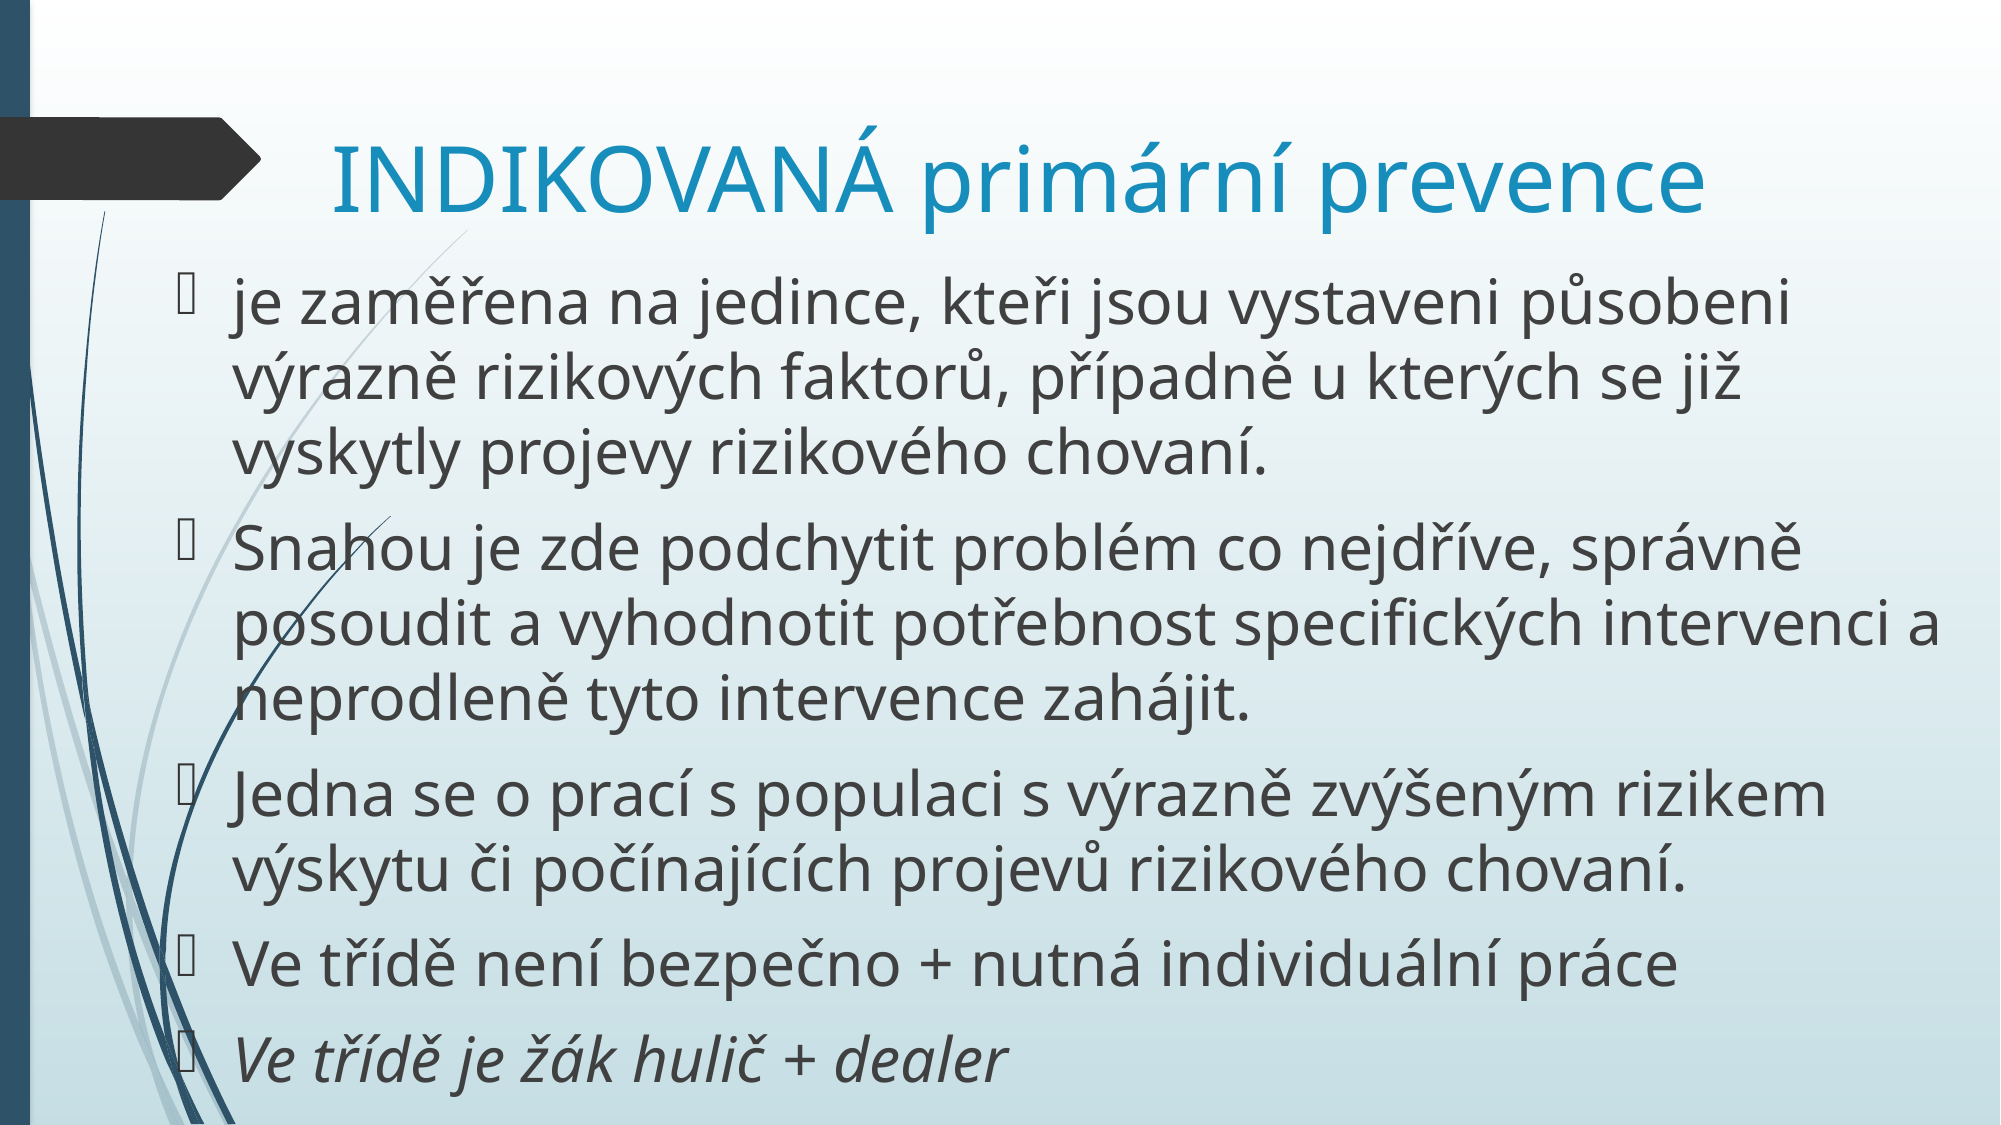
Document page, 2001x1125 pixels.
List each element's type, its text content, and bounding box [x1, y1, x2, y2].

title INDIKOVANÁ primární prevence [316, 113, 1779, 254]
list je zaměřena na jedince, kteři jsou vystaveni působeni výrazně rizikových faktorů, případně u kterých se již vyskytly projevy rizikového chovaní. Snahou je zde podchytit problém co nejdříve, správně posoudit a vyhodnotit potřebnost specifických intervenci a neprodleně tyto intervence zahájit. Jedna se o prací s populaci s výrazně zvýšeným rizikem výskytu či počínajících projevů rizikového chovaní. Ve třídě není bezpečno + nutná individuální práce Ve třídě je žák hulič + dealer [160, 254, 1969, 1069]
